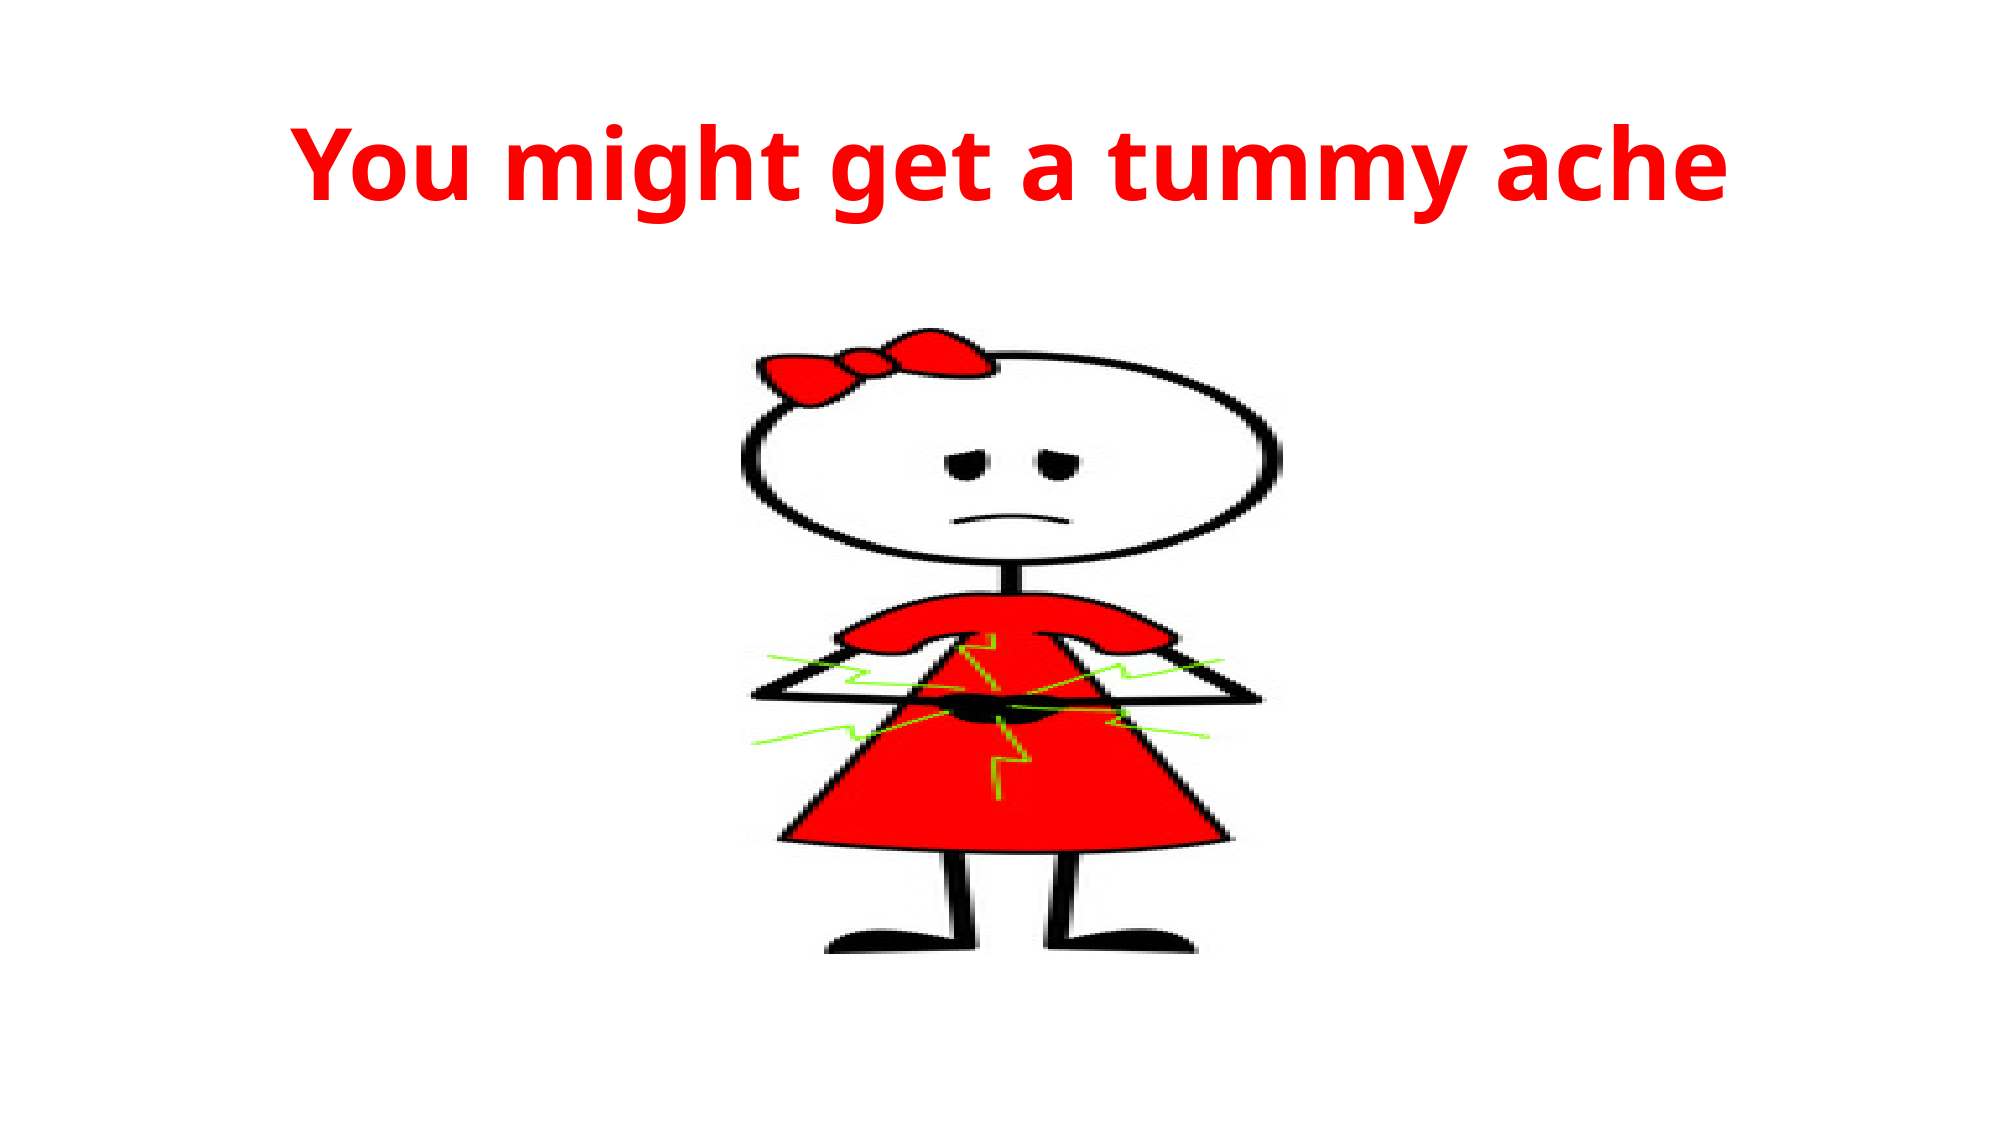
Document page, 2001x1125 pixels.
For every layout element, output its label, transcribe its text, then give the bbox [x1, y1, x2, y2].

title You might get a tummy ache [137, 59, 1863, 278]
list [741, 328, 1283, 954]
